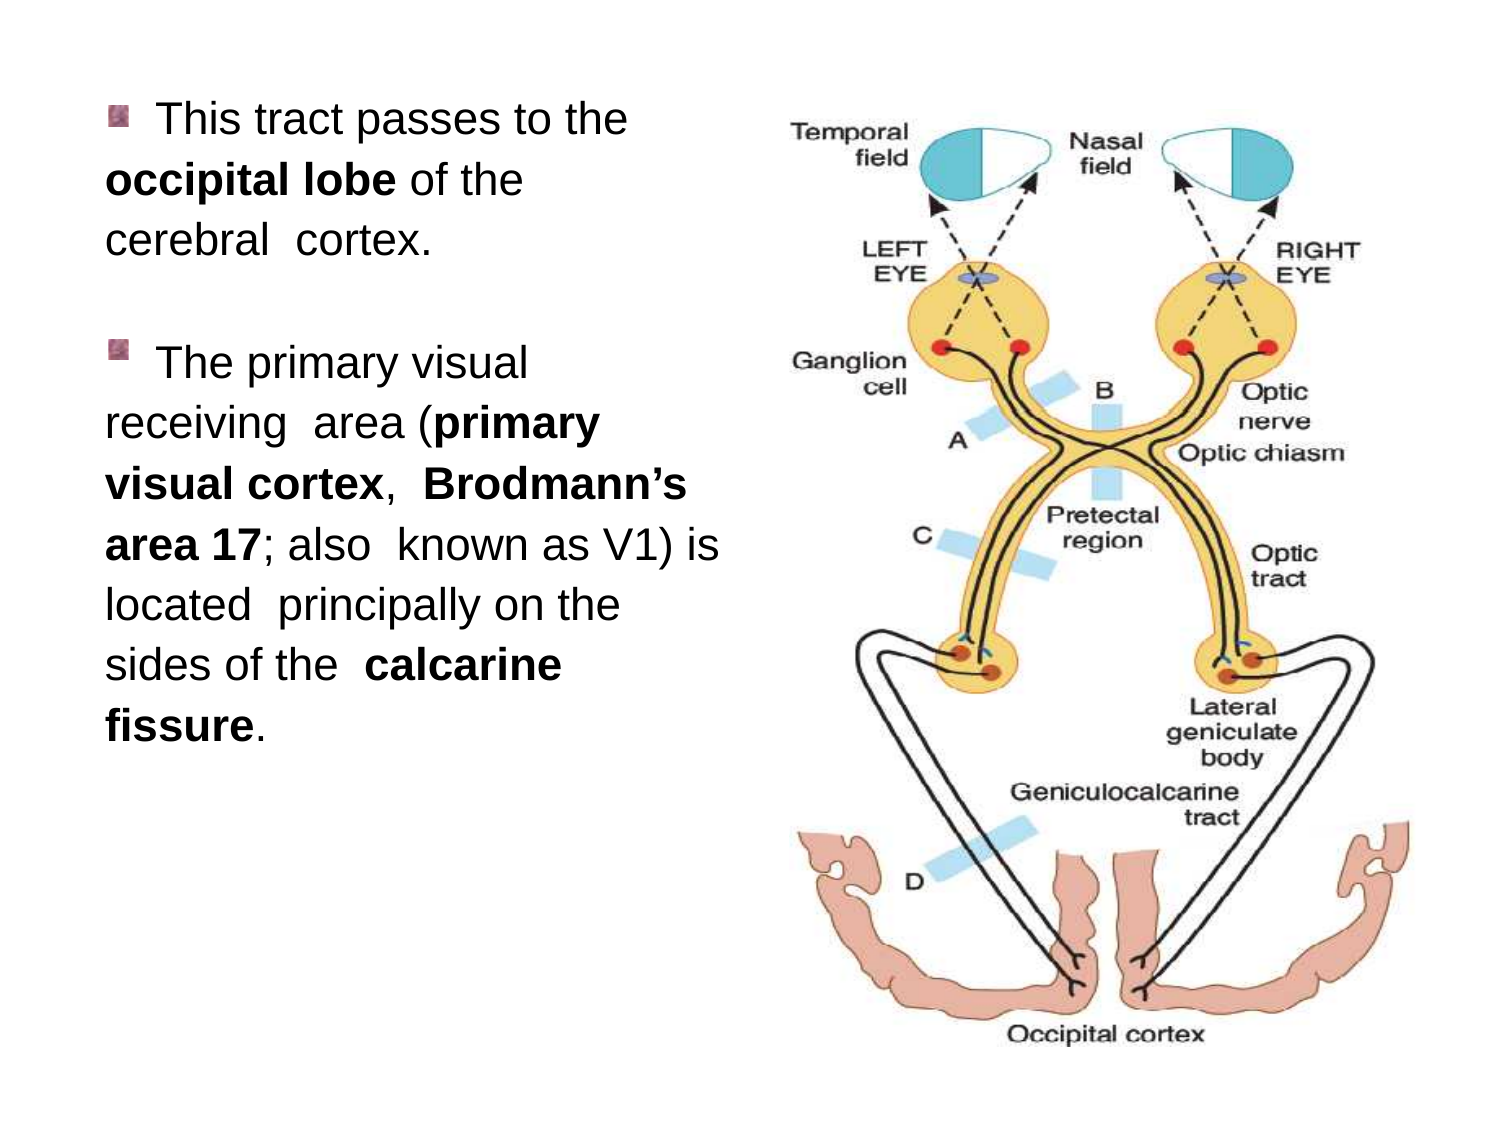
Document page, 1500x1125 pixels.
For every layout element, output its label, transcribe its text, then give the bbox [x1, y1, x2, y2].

text_box [789, 109, 1416, 1047]
text_box This tract passes to the occipital lobe of the cerebral cortex. The primary visual receiving area (primary visual cortex, Brodmann’s area 17; also known as V1) is located principally on the sides of the calcarine fissure. [102, 81, 724, 751]
